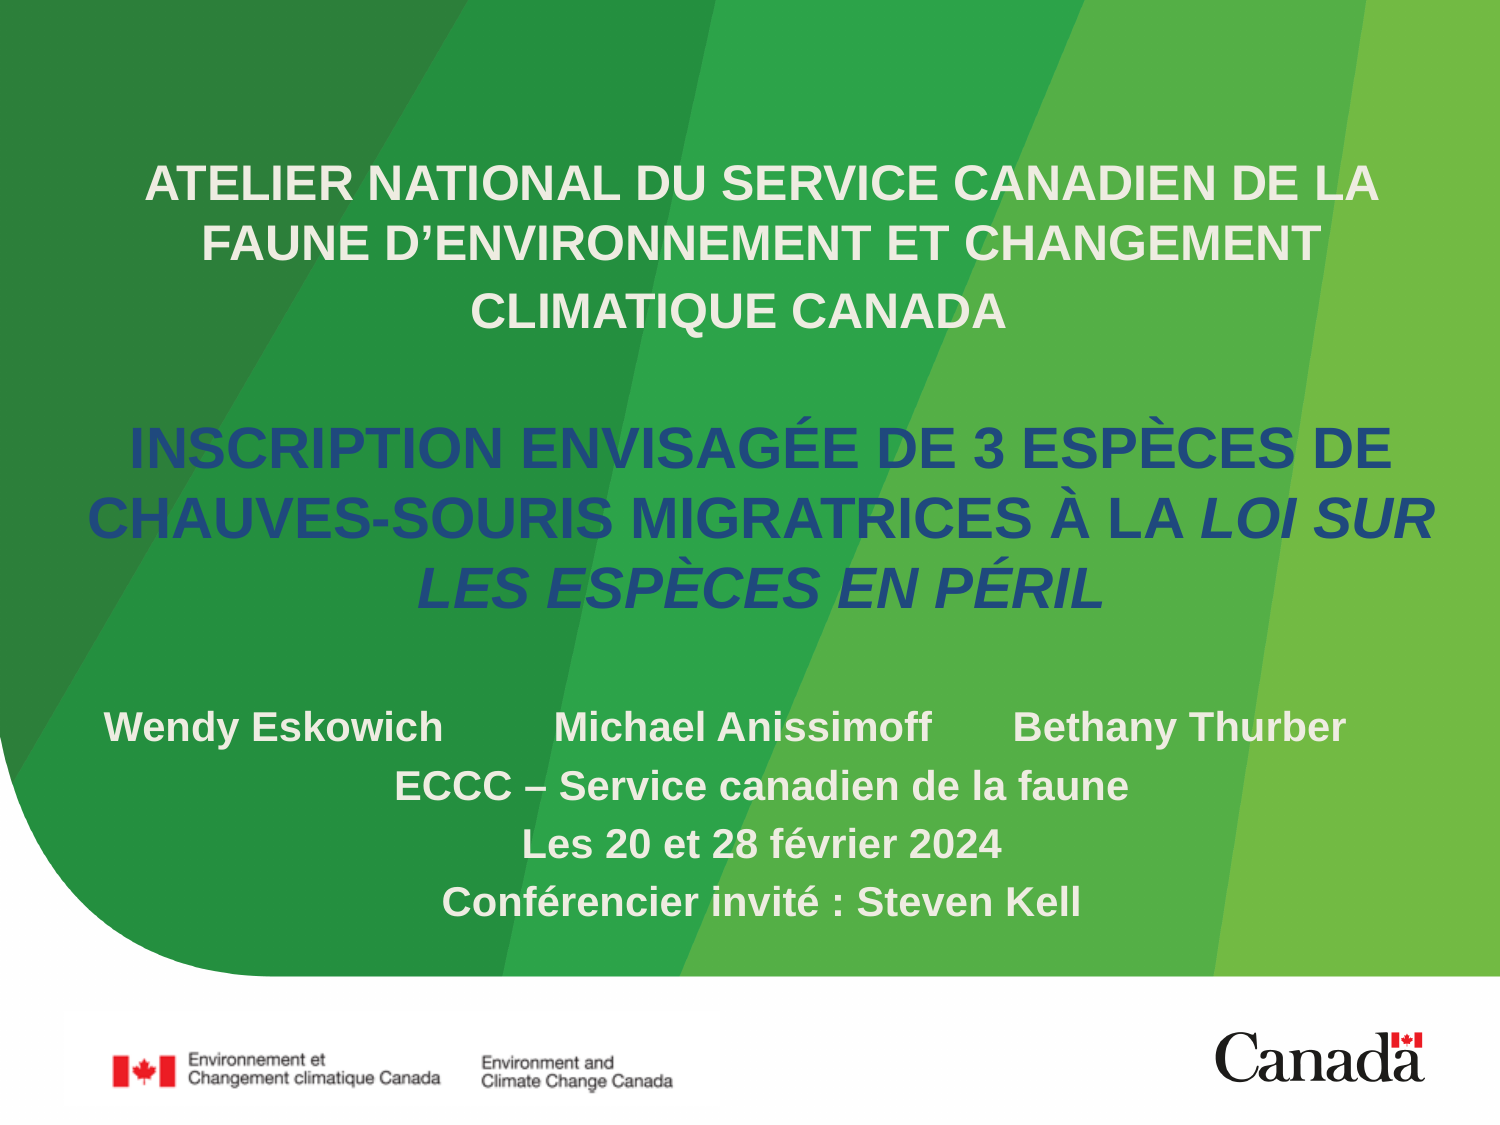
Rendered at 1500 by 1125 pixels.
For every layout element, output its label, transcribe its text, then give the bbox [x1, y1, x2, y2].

title Atelier national du Service canadien de la faune d’Environnement et Changement climatique Canada Inscription envisagée de 3 ESPÈCES DE chauves-souris migratrices à la Loi sur les espèces en péril [41, 125, 1483, 646]
subtitle Wendy Eskowich Michael Anissimoff Bethany Thurber ECCC – Service canadien de la faune Les 20 et 28 février 2024 Conférencier invité : Steven Kell [88, 692, 1436, 953]
picture [0, 0, 1500, 1125]
